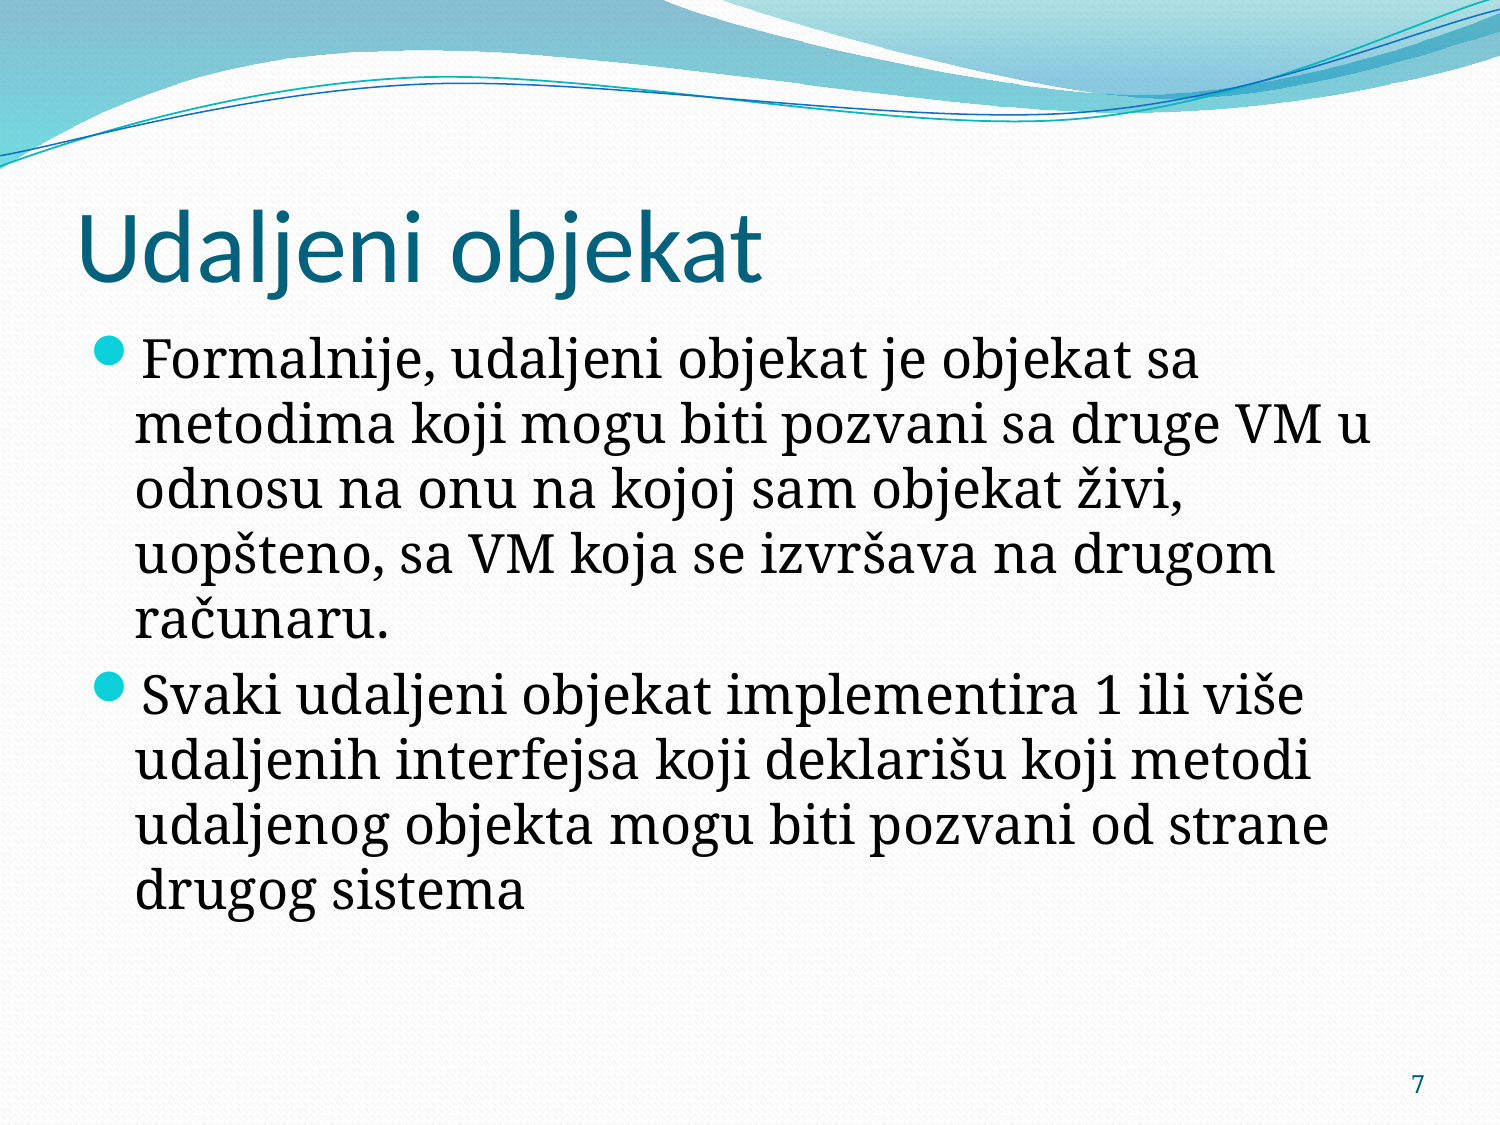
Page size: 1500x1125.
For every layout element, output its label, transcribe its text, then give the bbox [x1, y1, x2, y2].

list Formalnije, udaljeni objekat je objekat sa metodima koji mogu biti pozvani sa druge VM u odnosu na onu na kojoj sam objekat živi, uopšteno, sa VM koja se izvršava na drugom računaru. Svaki udaljeni objekat implementira 1 ili više udaljenih interfejsa koji deklarišu koji metodi udaljenog objekta mogu biti pozvani od strane drugog sistema [75, 317, 1425, 1038]
slide_number 7 [1299, 1042, 1425, 1103]
title Udaljeni objekat [75, 115, 1425, 303]
